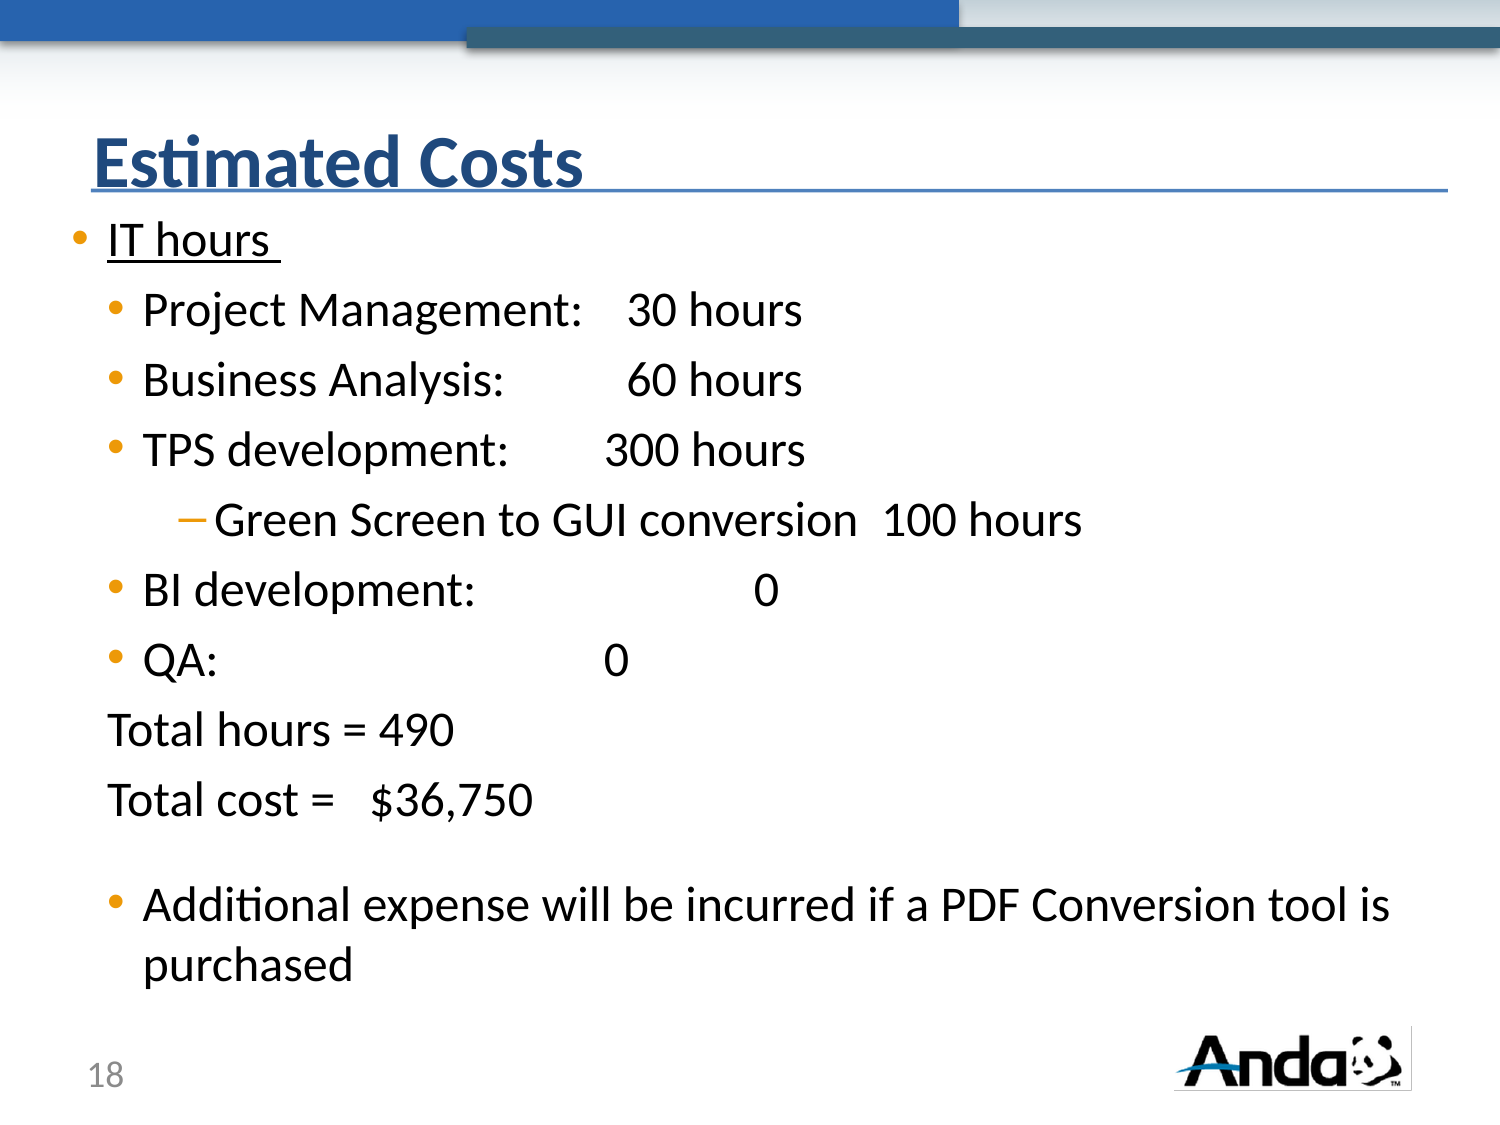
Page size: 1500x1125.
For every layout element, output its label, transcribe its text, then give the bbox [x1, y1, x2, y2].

list IT hours Project Management: 30 hours Business Analysis: 60 hours TPS development: 300 hours Green Screen to GUI conversion 100 hours BI development: 0 QA: 0 Total hours = 490 Total cost = $36,750 Additional expense will be incurred if a PDF Conversion tool is purchased [71, 206, 1429, 992]
picture [1174, 1026, 1412, 1091]
slide_number 18 [71, 1042, 422, 1103]
title Estimated Costs [93, 104, 1451, 169]
